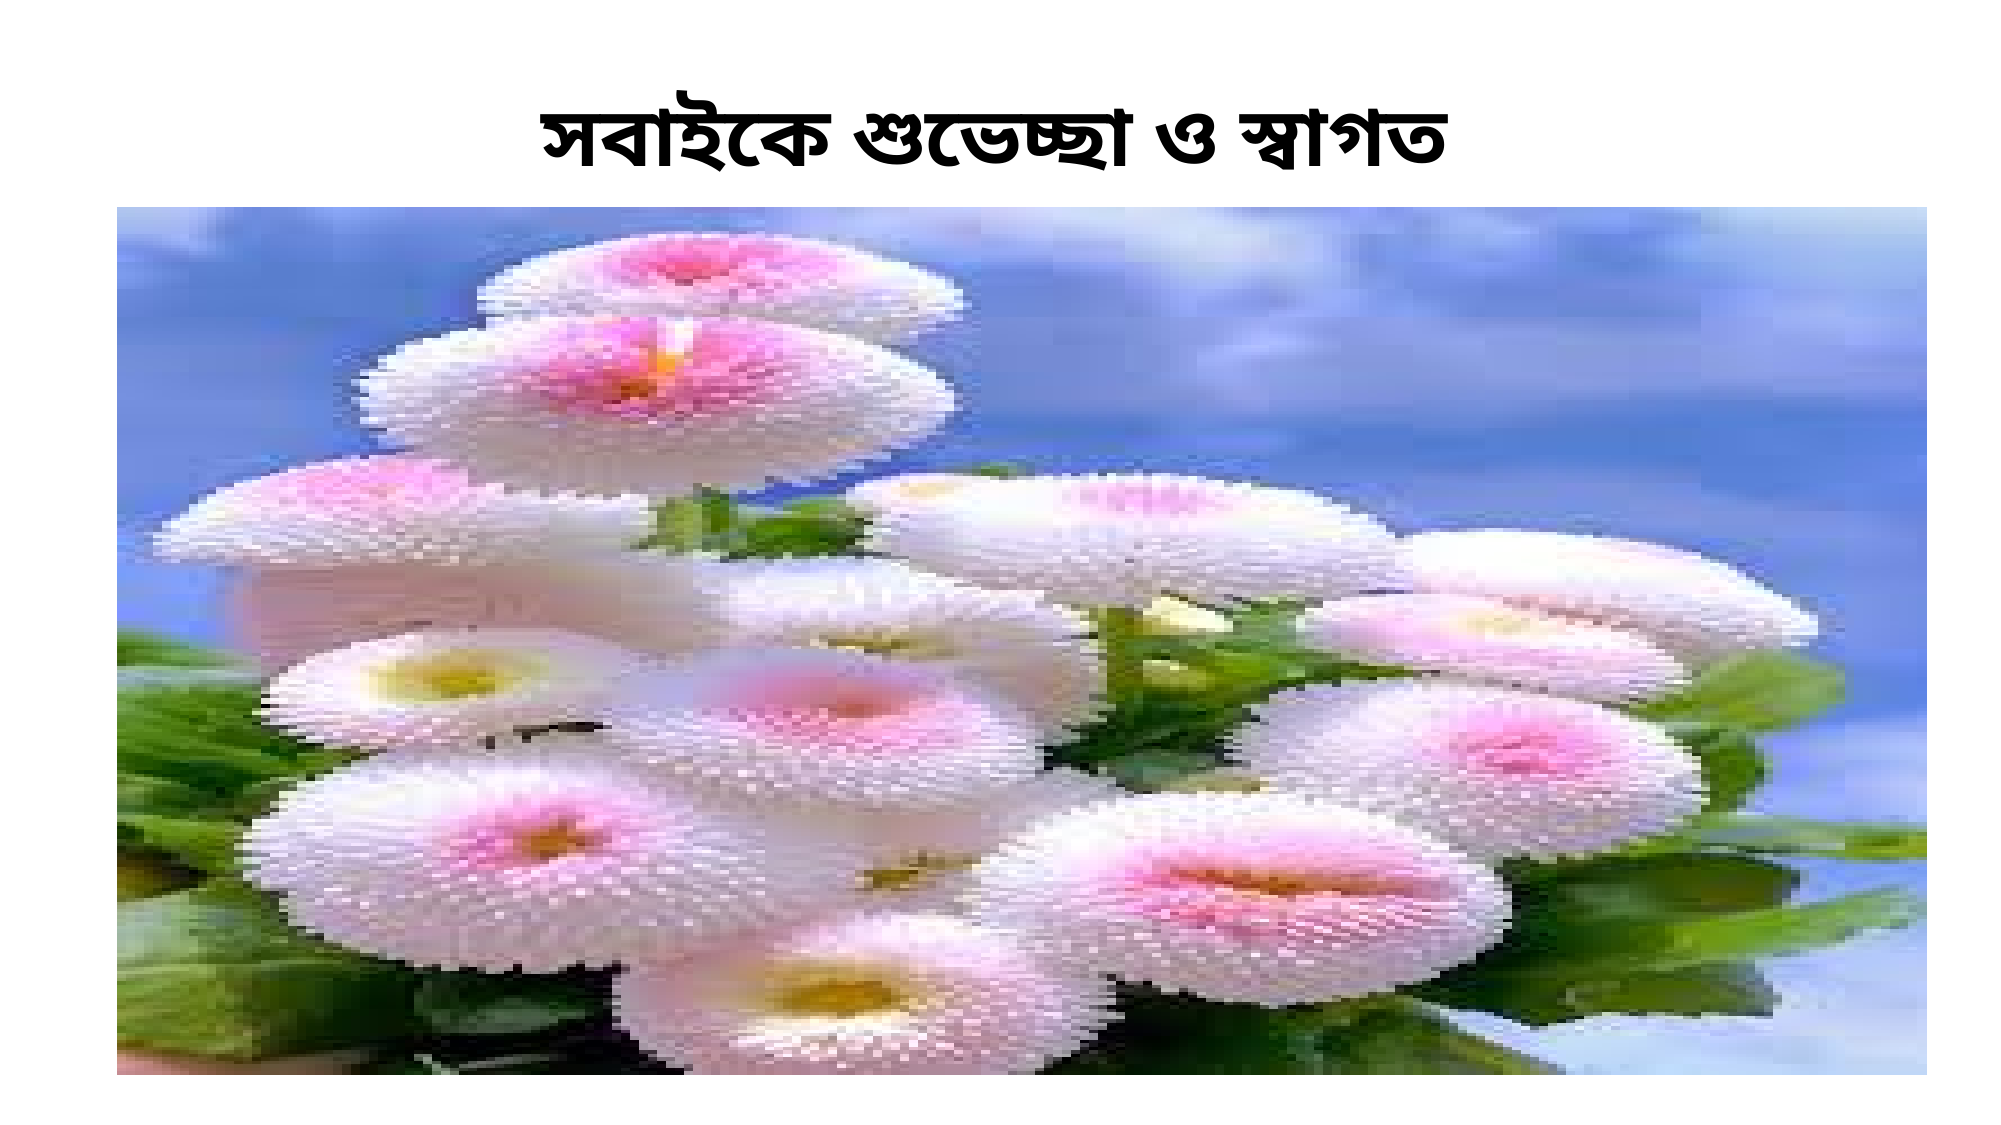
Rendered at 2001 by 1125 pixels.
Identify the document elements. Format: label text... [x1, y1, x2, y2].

picture [117, 207, 1927, 1075]
text_box সবাইকে শুভেচ্ছা ও স্বাগত [526, 76, 1463, 191]
